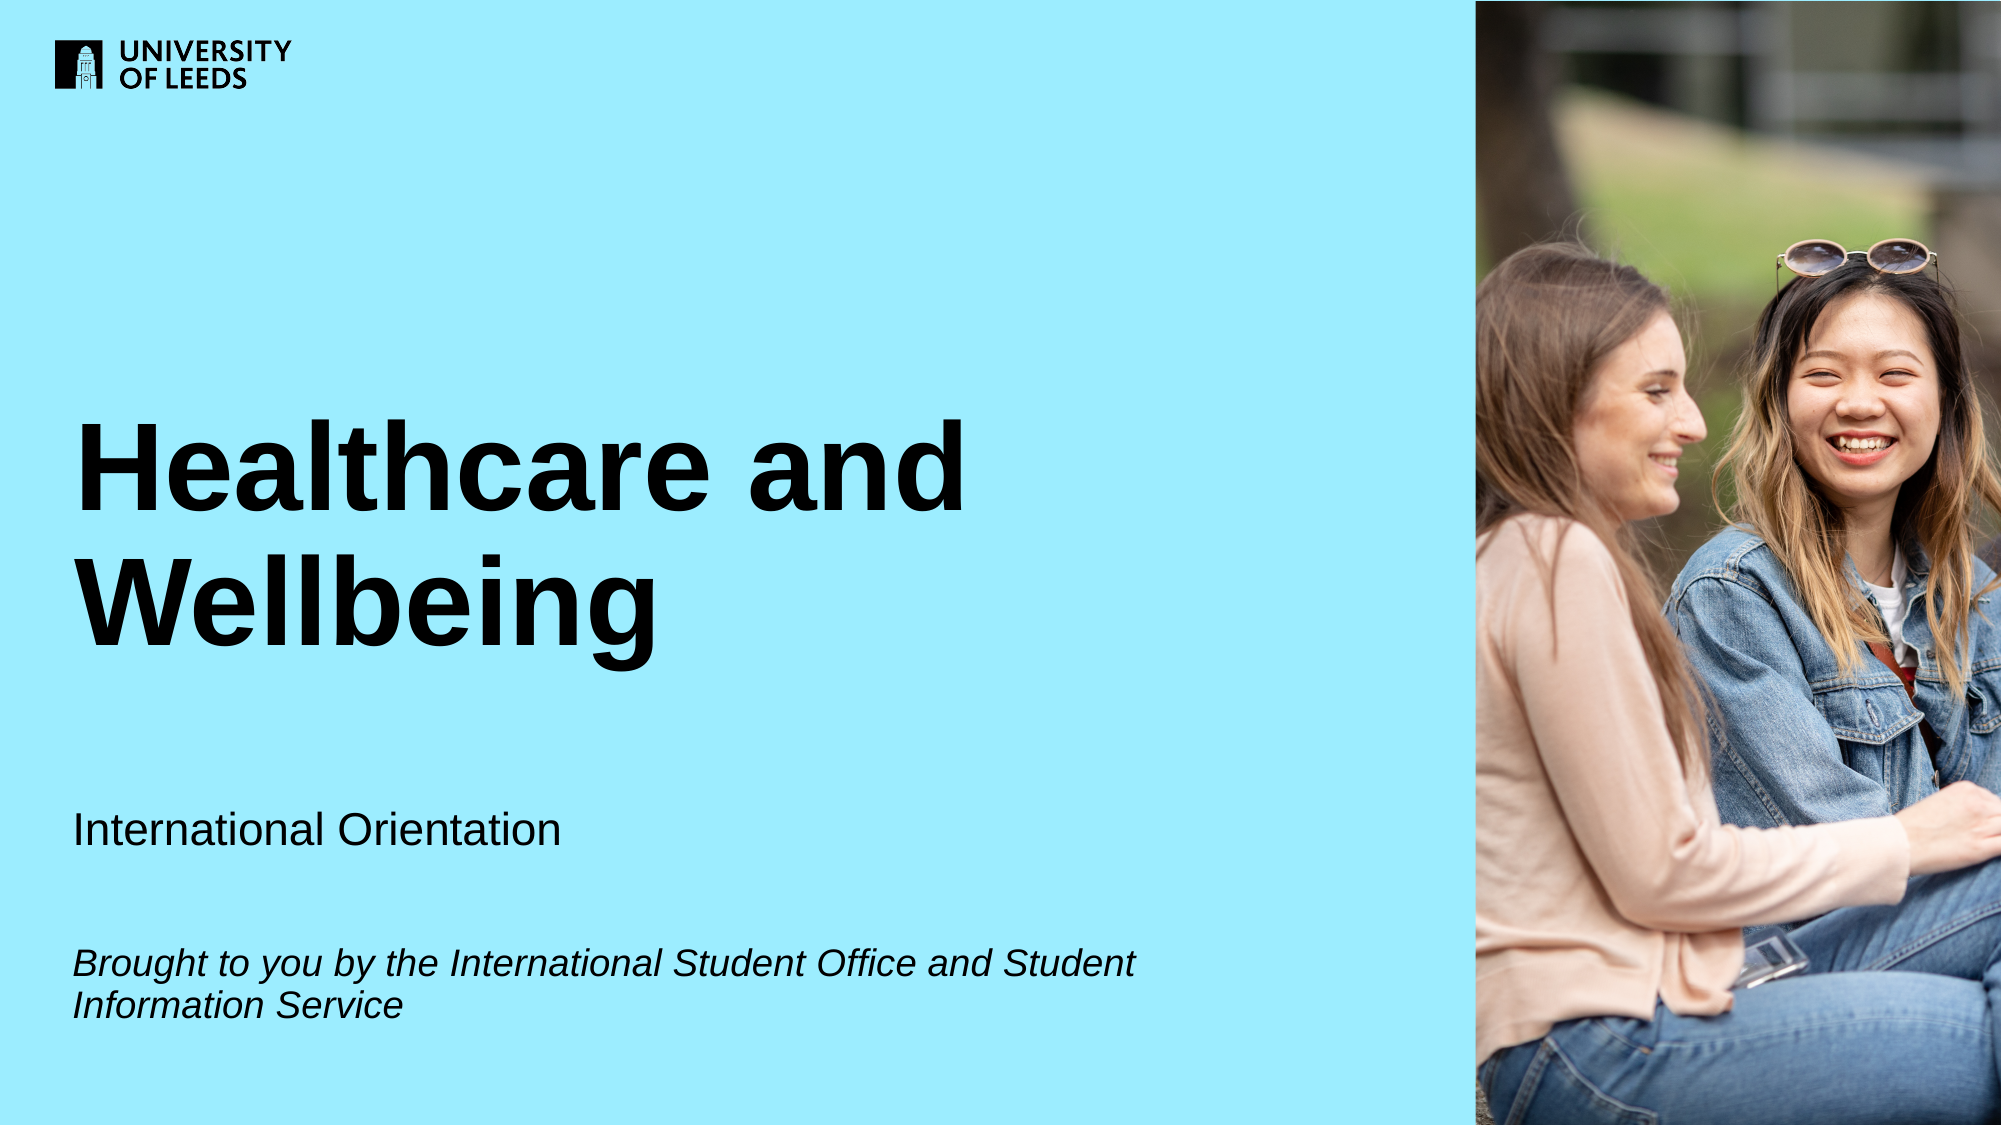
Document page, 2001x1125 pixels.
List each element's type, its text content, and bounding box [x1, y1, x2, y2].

picture [1475, 0, 2001, 1125]
picture [55, 40, 292, 89]
title Healthcare and Wellbeing [59, 208, 1241, 680]
list International Orientation Brought to you by the International Student Office and Student Information Service [57, 798, 1241, 1035]
